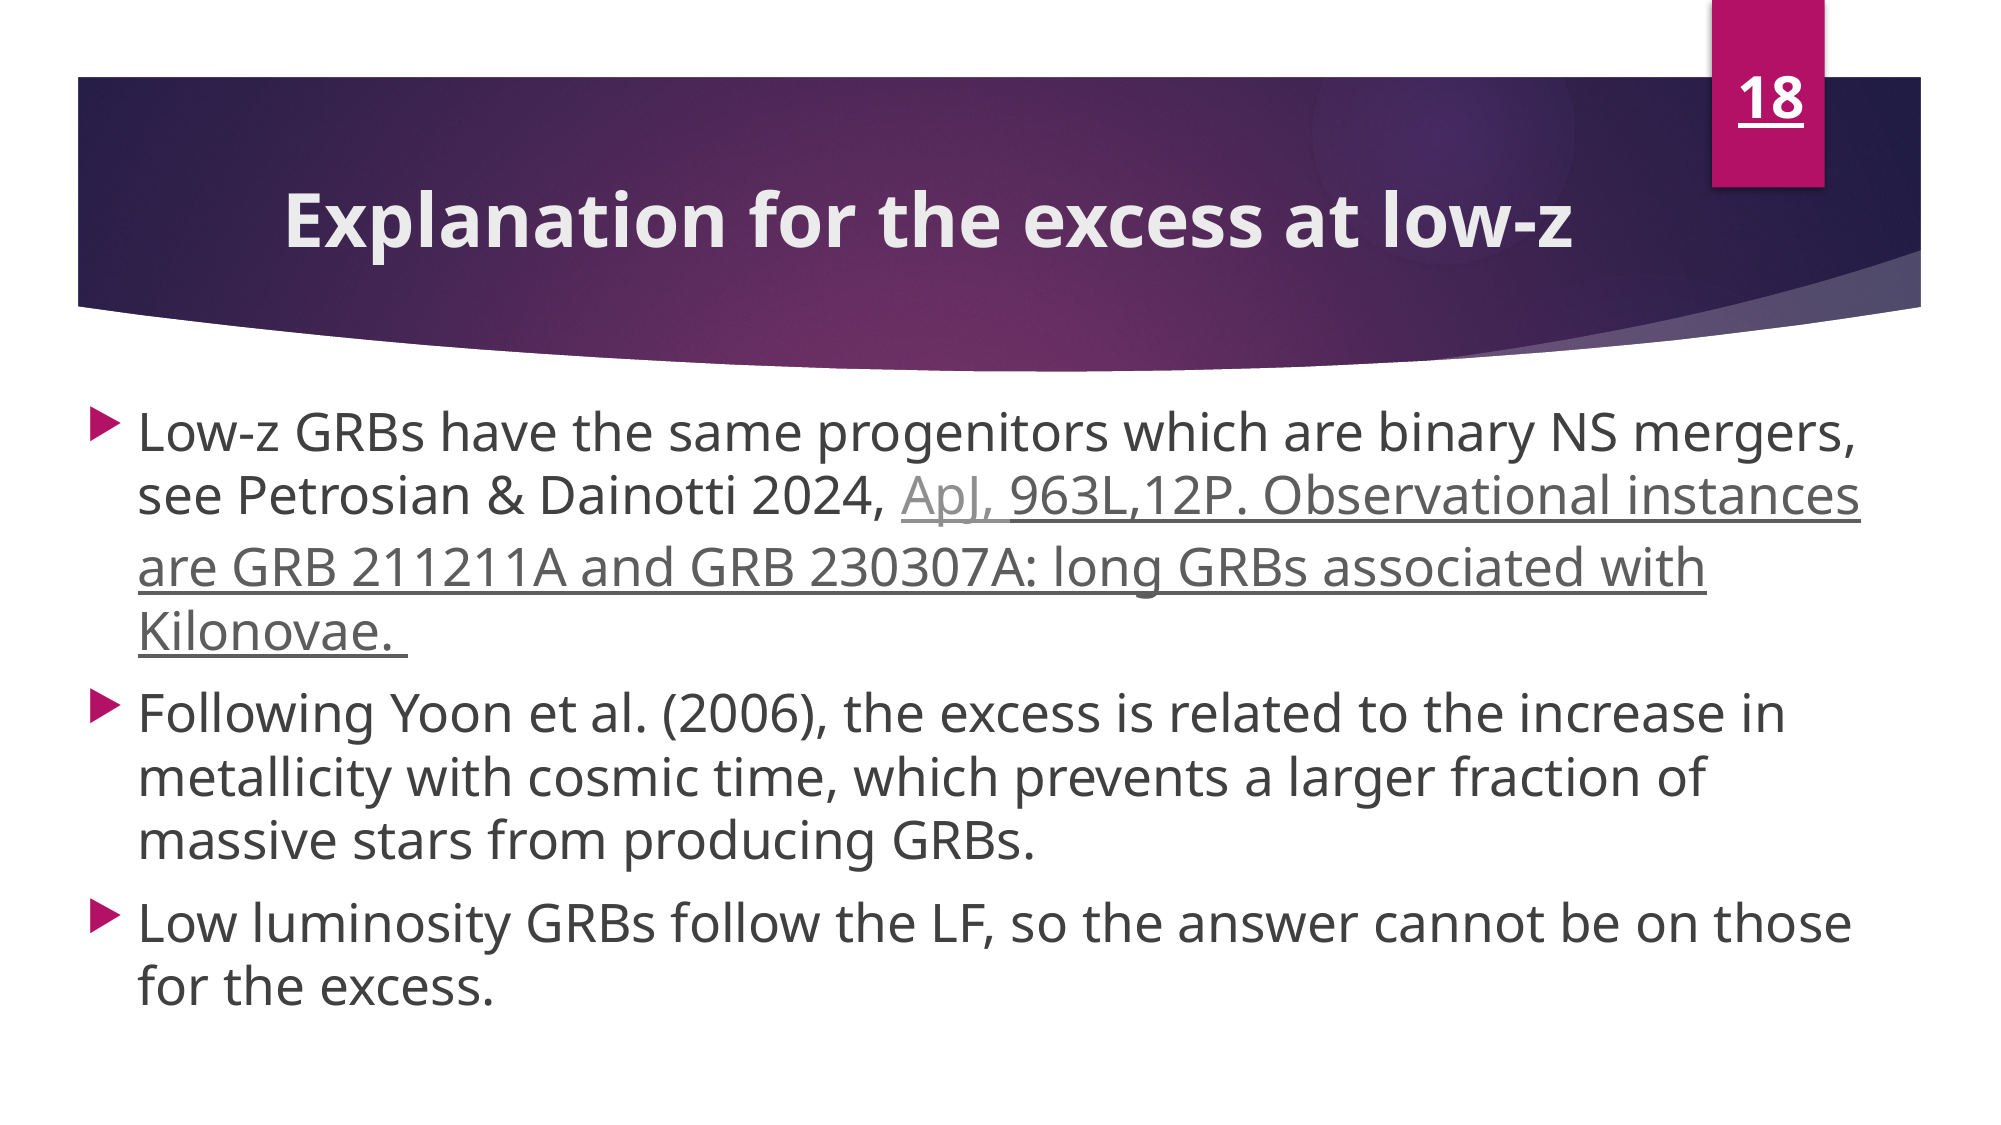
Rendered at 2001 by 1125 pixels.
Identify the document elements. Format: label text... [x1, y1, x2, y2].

text_box 18 [1721, 53, 1822, 138]
list Low-z GRBs have the same progenitors which are binary NS mergers, see Petrosian & Dainotti 2024, ApJ, 963L,12P. Observational instances are GRB 211211A and GRB 230307A: long GRBs associated with Kilonovae. Following Yoon et al. (2006), the excess is related to the increase in metallicity with cosmic time, which prevents a larger fraction of massive stars from producing GRBs. Low luminosity GRBs follow the LF, so the answer cannot be on those for the excess. [71, 390, 1898, 1030]
title Explanation for the excess at low-z [189, 159, 1627, 276]
